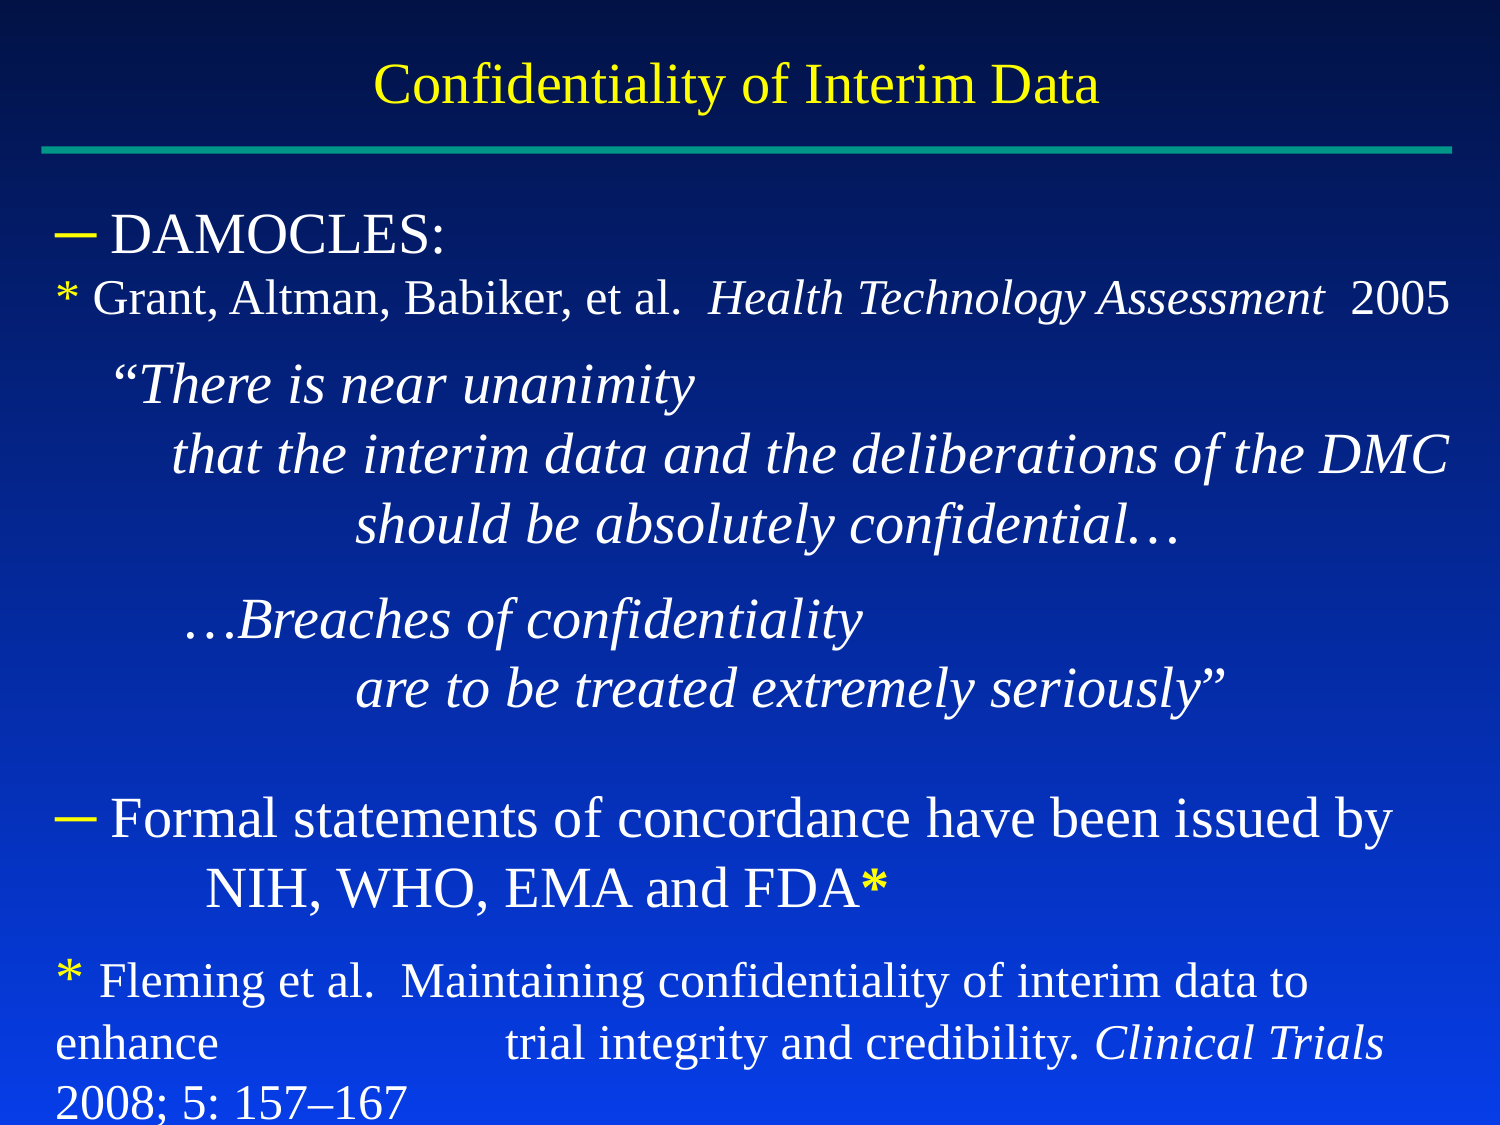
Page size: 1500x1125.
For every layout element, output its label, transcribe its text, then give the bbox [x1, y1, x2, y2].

text_box Confidentiality of Interim Data [359, 37, 1117, 123]
text_box ─ DAMOCLES: * Grant, Altman, Babiker, et al. Health Technology Assessment 2005 “There is near unanimity that the interim data and the deliberations of the DMC should be absolutely confidential… …Breaches of confidentiality are to be treated extremely seriously” ─ Formal statements of concordance have been issued by NIH, WHO, EMA and FDA* * Fleming et al. Maintaining confidentiality of interim data to enhance trial integrity and credibility. Clinical Trials 2008; 5: 157–167 [40, 187, 1499, 1125]
